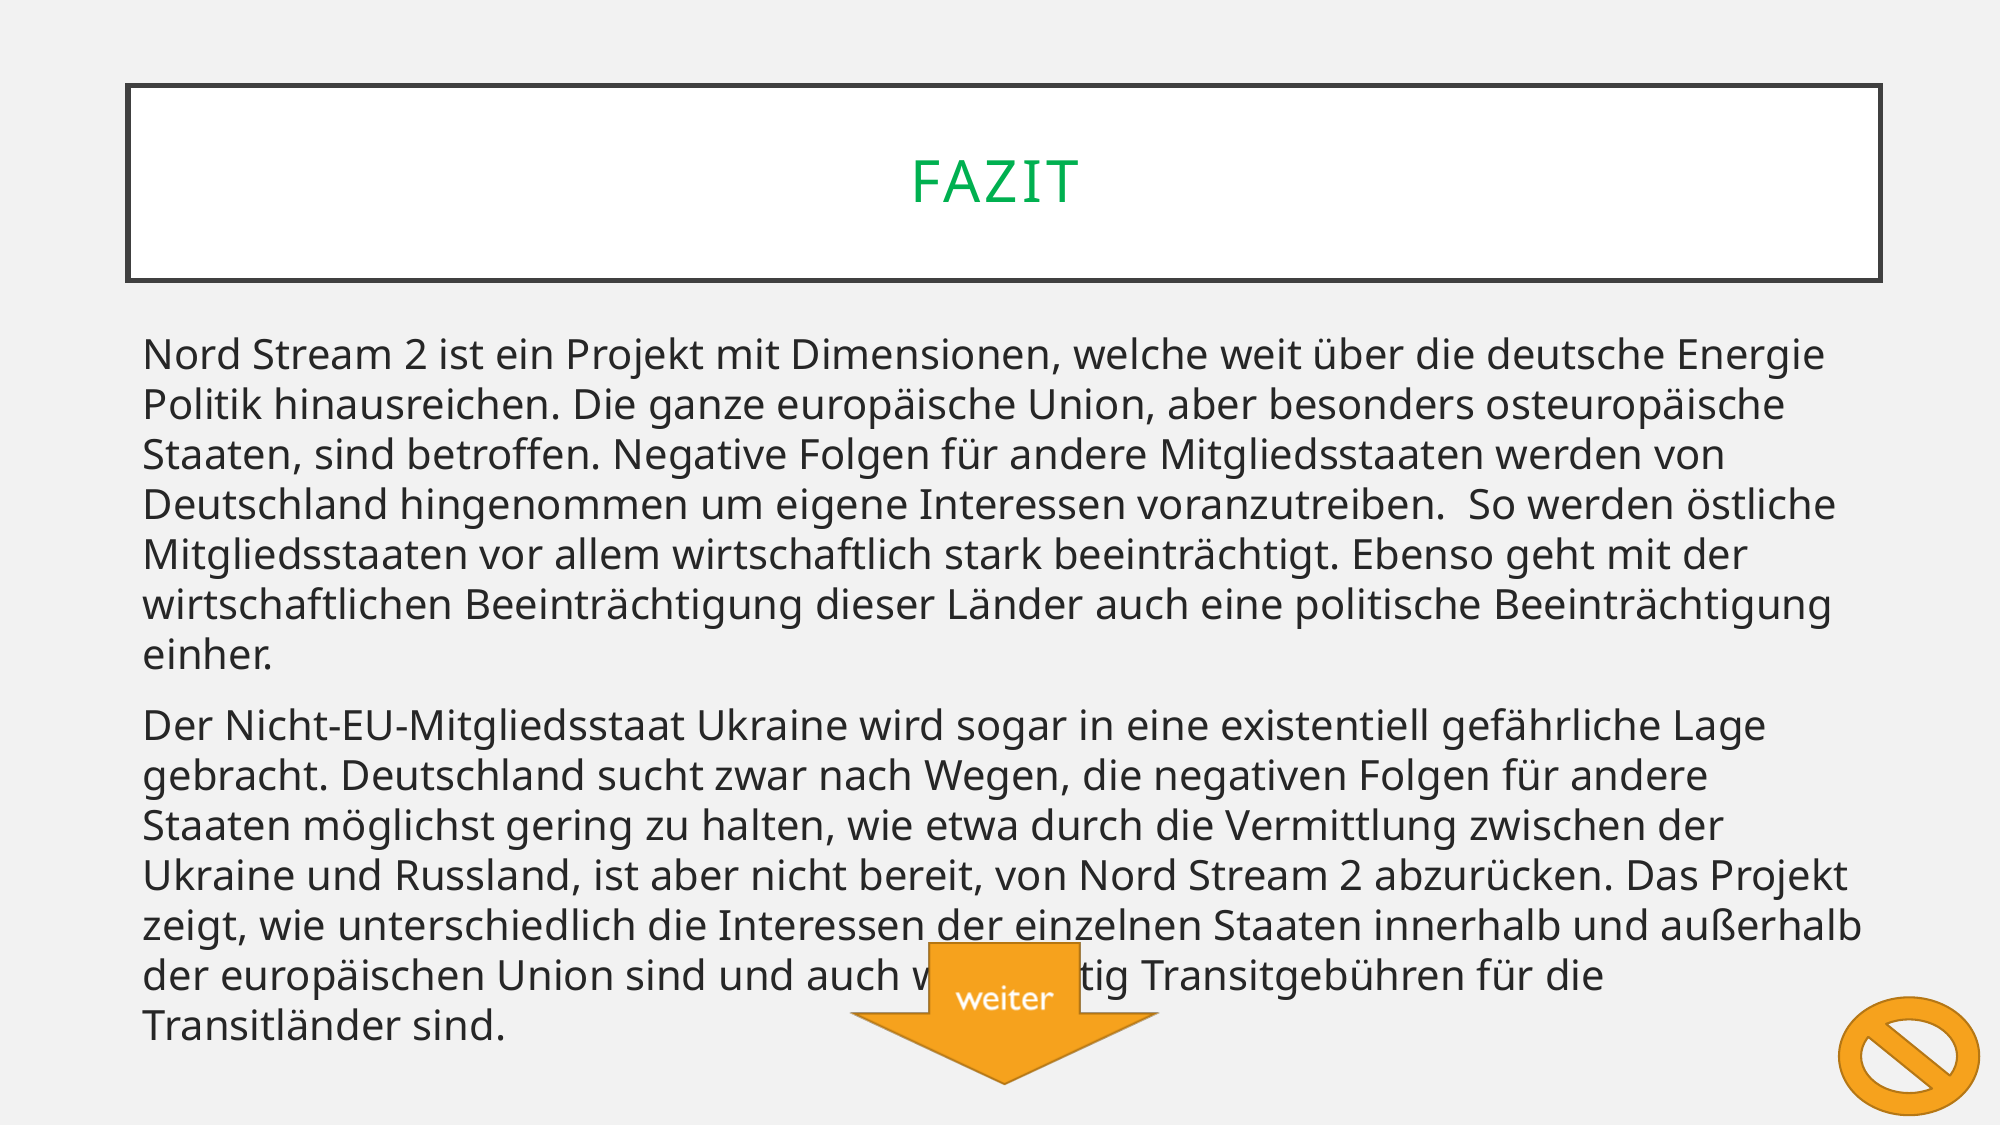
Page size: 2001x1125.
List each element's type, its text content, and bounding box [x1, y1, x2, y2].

title Fazit [125, 83, 1883, 283]
list Nord Stream 2 ist ein Projekt mit Dimensionen, welche weit über die deutsche Energie Politik hinausreichen. Die ganze europäische Union, aber besonders osteuropäische Staaten, sind betroffen. Negative Folgen für andere Mitgliedsstaaten werden von Deutschland hingenommen um eigene Interessen voranzutreiben. So werden östliche Mitgliedsstaaten vor allem wirtschaftlich stark beeinträchtigt. Ebenso geht mit der wirtschaftlichen Beeinträchtigung dieser Länder auch eine politische Beeinträchtigung einher. Der Nicht-EU-Mitgliedsstaat Ukraine wird sogar in eine existentiell gefährliche Lage gebracht. Deutschland sucht zwar nach Wegen, die negativen Folgen für andere Staaten möglichst gering zu halten, wie etwa durch die Vermittlung zwischen der Ukraine und Russland, ist aber nicht bereit, von Nord Stream 2 abzurücken. Das Projekt zeigt, wie unterschiedlich die Interessen der einzelnen Staaten innerhalb und außerhalb der europäischen Union sind und auch wie wichtig Transitgebühren für die Transitländer sind. [127, 320, 1881, 1015]
text_box [1837, 996, 1981, 1117]
picture [849, 942, 1160, 1086]
